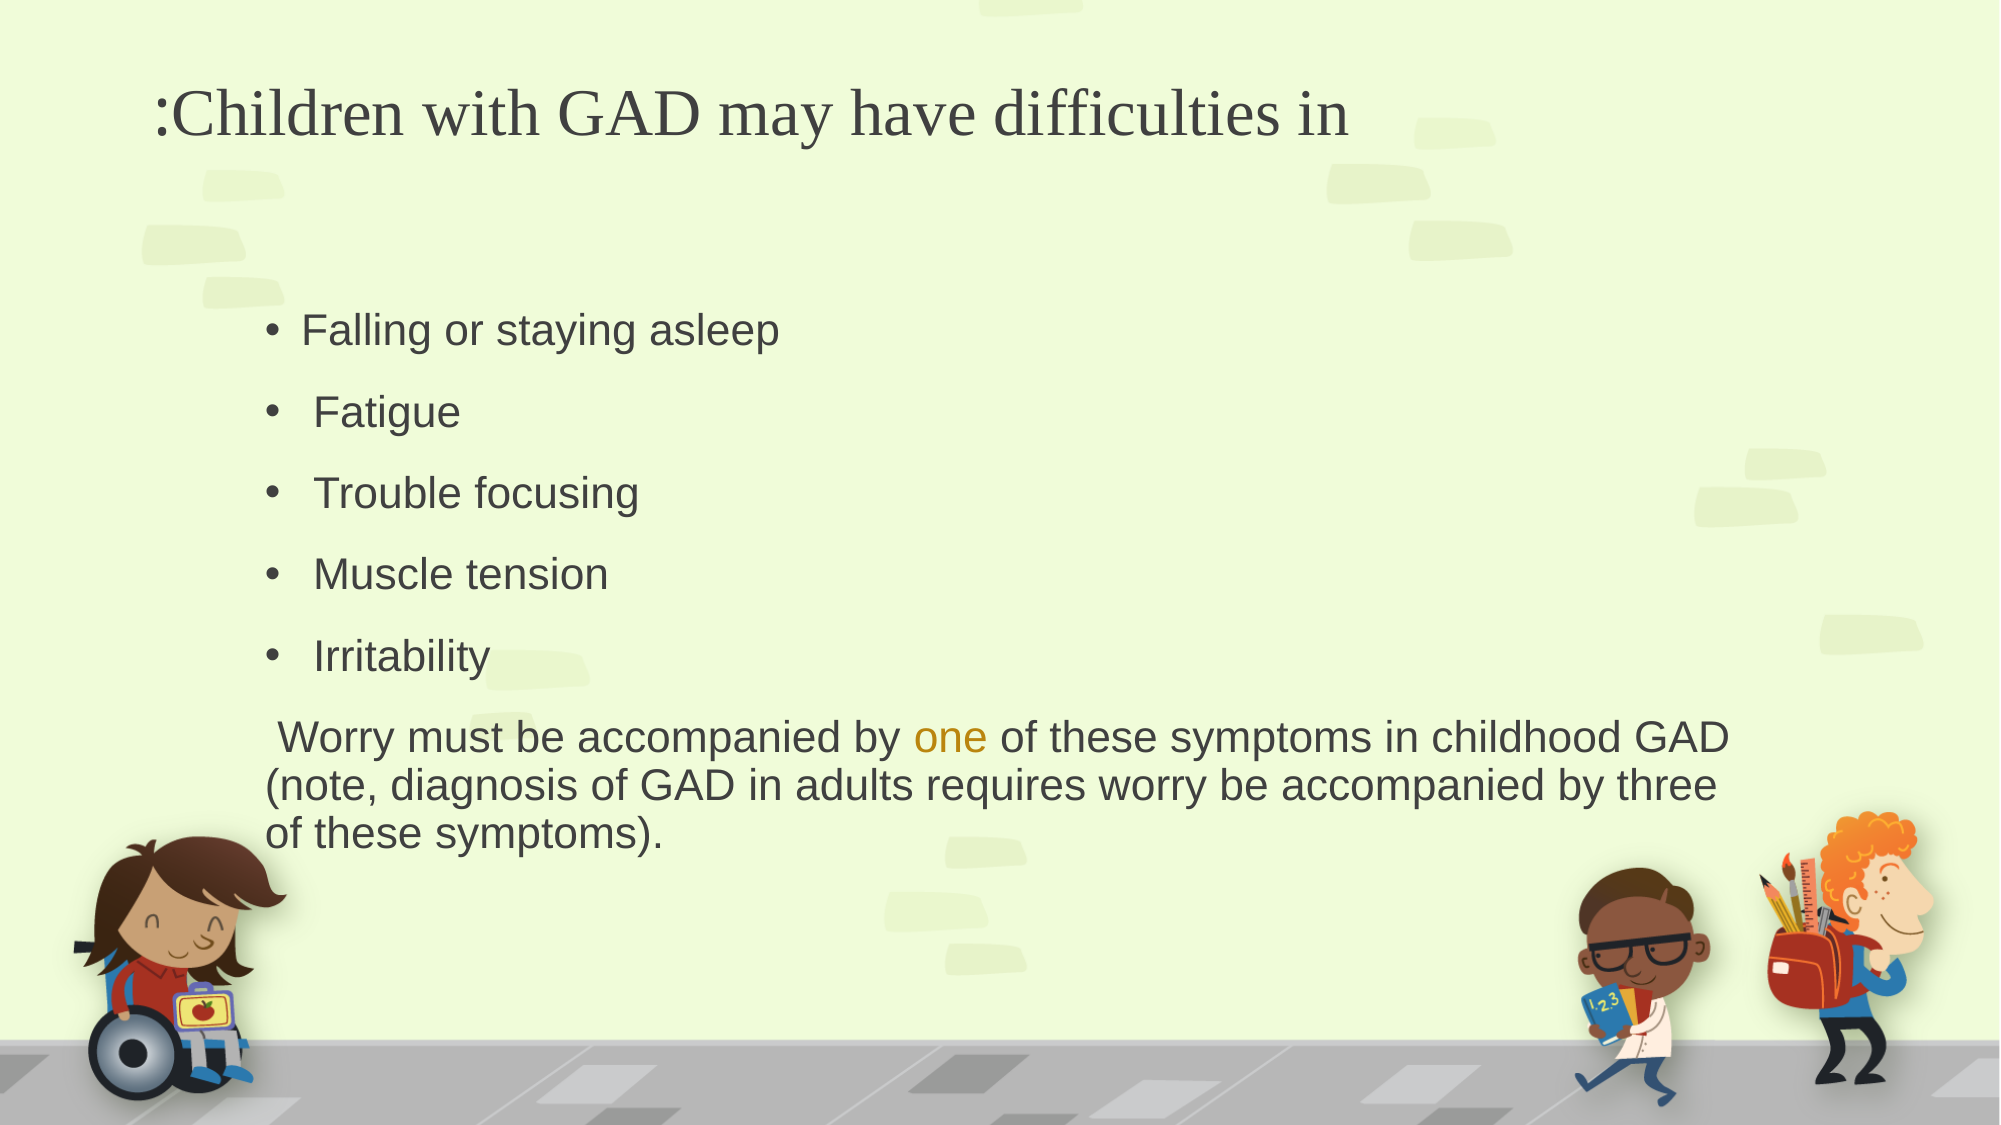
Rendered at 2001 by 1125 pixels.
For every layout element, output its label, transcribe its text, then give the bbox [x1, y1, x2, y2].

picture [0, 0, 2000, 1125]
title Children with GAD may have difficulties in: [137, 59, 1750, 238]
list Falling or staying asleep Fatigue Trouble focusing Muscle tension Irritability Worry must be accompanied by one of these symptoms in childhood GAD (note, diagnosis of GAD in adults requires worry be accompanied by three of these symptoms). [249, 299, 1750, 870]
